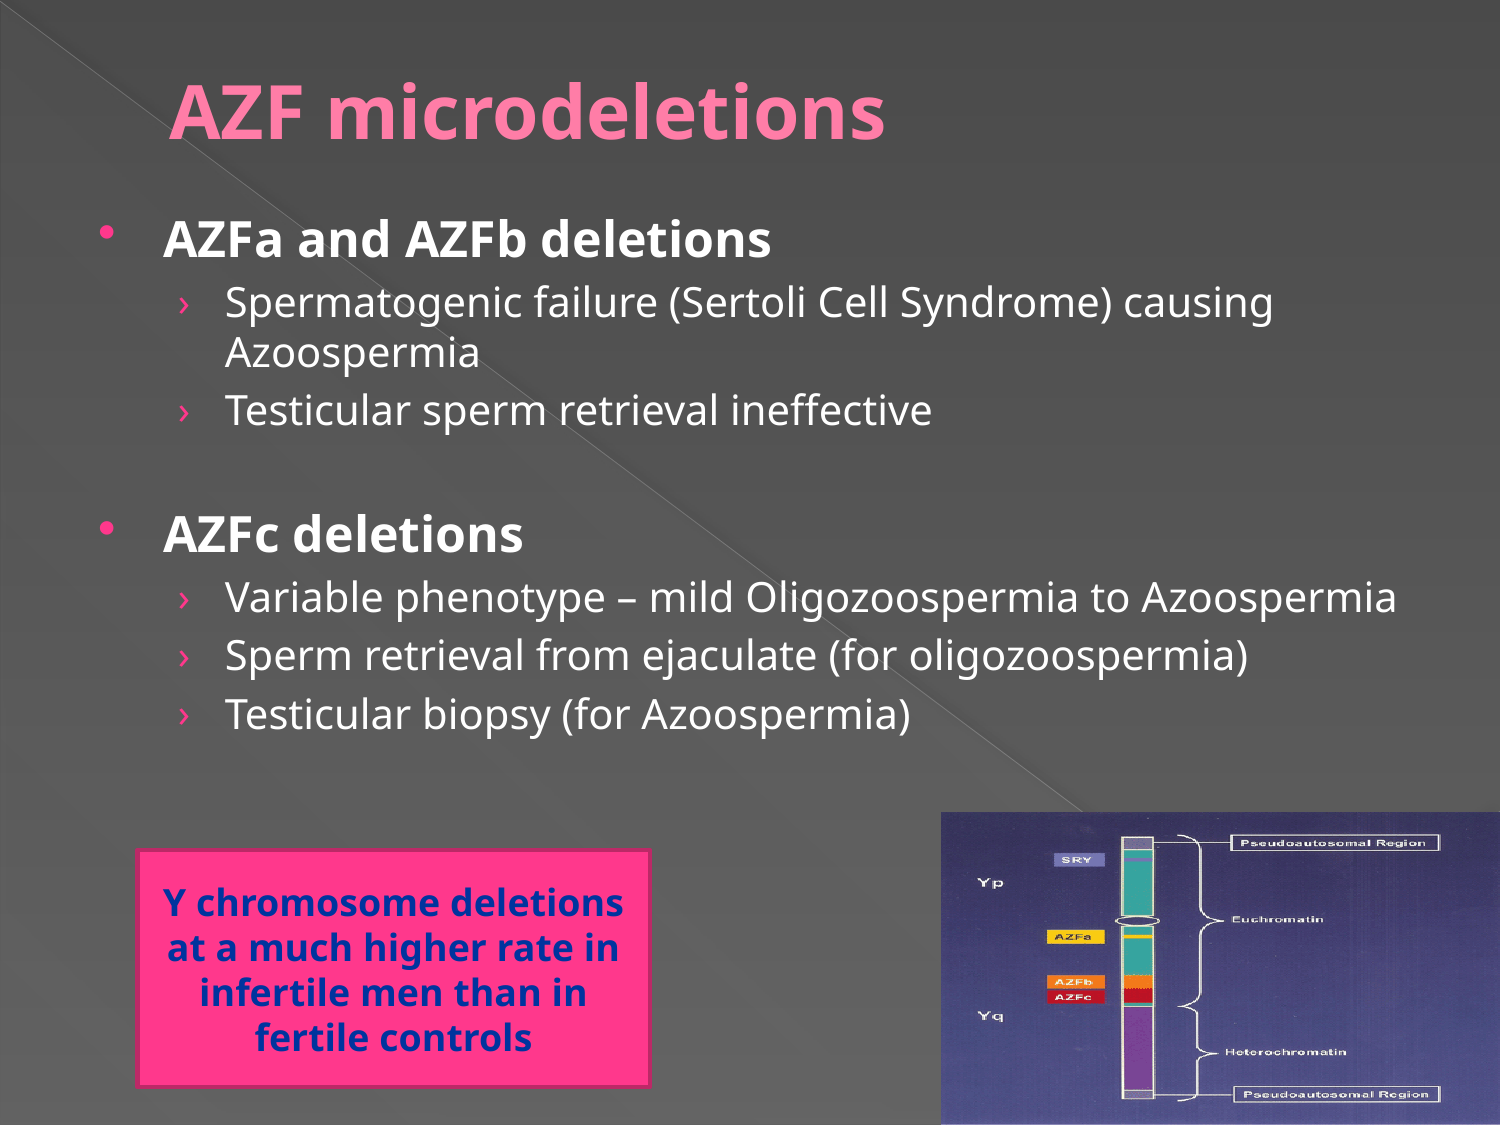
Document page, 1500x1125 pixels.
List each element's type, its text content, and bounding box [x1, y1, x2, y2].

picture [941, 812, 1500, 1125]
list AZFa and AZFb deletions Spermatogenic failure (Sertoli Cell Syndrome) causing Azoospermia Testicular sperm retrieval ineffective AZFc deletions Variable phenotype – mild Oligozoospermia to Azoospermia Sperm retrieval from ejaculate (for oligozoospermia) Testicular biopsy (for Azoospermia) [75, 200, 1425, 1059]
text_box Y chromosome deletions at a much higher rate in infertile men than in fertile controls [135, 848, 652, 1089]
title AZF microdeletions [75, 43, 1425, 175]
